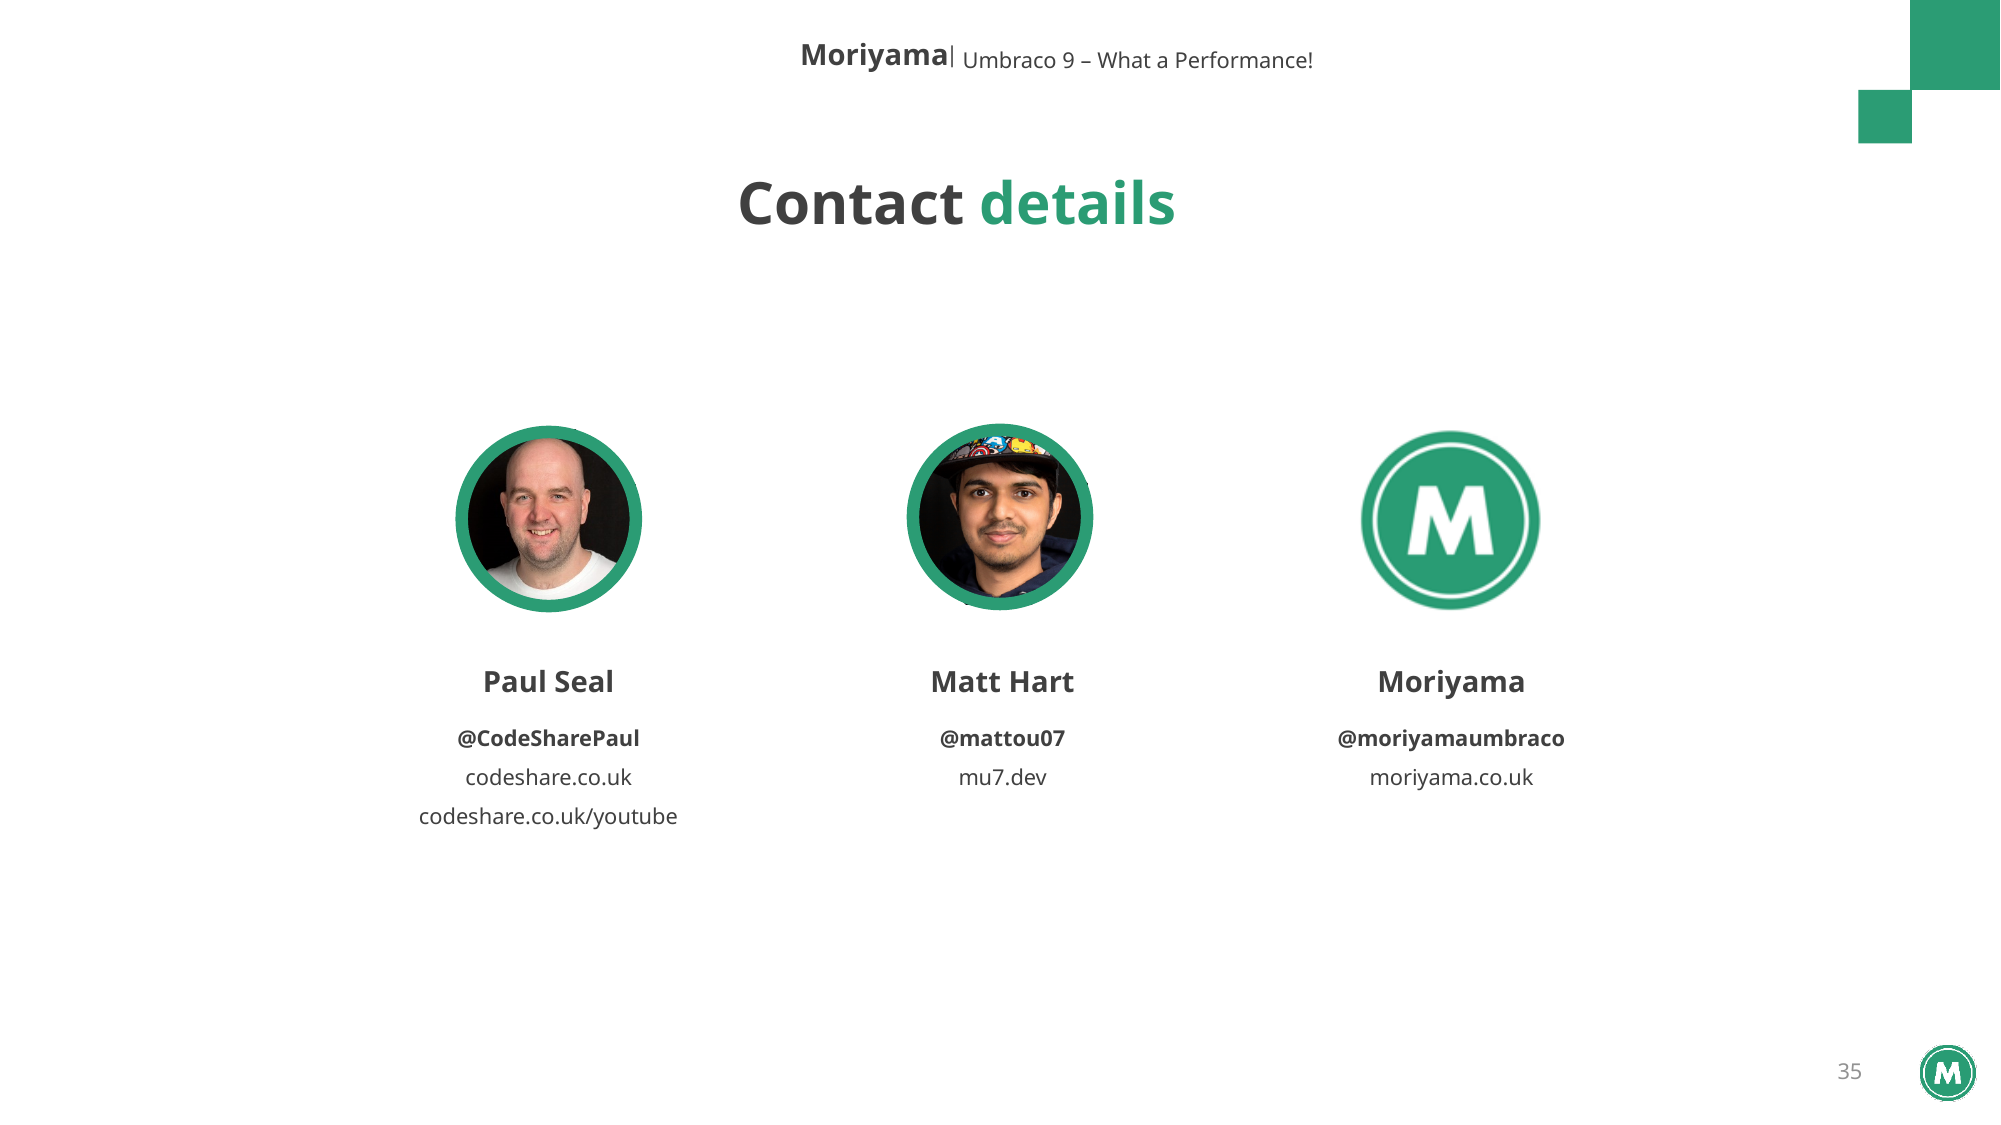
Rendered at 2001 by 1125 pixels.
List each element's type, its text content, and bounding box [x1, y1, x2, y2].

list @mattou07 mu7.dev [803, 703, 1202, 794]
list Paul Seal [349, 638, 748, 702]
picture [1918, 1043, 1977, 1102]
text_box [1309, 395, 1587, 660]
list @CodeSharePaul codeshare.co.uk codeshare.co.uk/youtube [349, 703, 748, 834]
list @moriyamaumbraco moriyama.co.uk [1252, 703, 1651, 794]
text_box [408, 397, 687, 662]
list Matt Hart [803, 638, 1202, 702]
list Moriyama [1252, 638, 1651, 702]
list Umbraco 9 – What a Performance! [962, 33, 1361, 76]
title Contact details [310, 158, 1604, 245]
picture [1343, 404, 1566, 632]
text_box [859, 395, 1138, 660]
slide_number 35 [1412, 1042, 1863, 1103]
